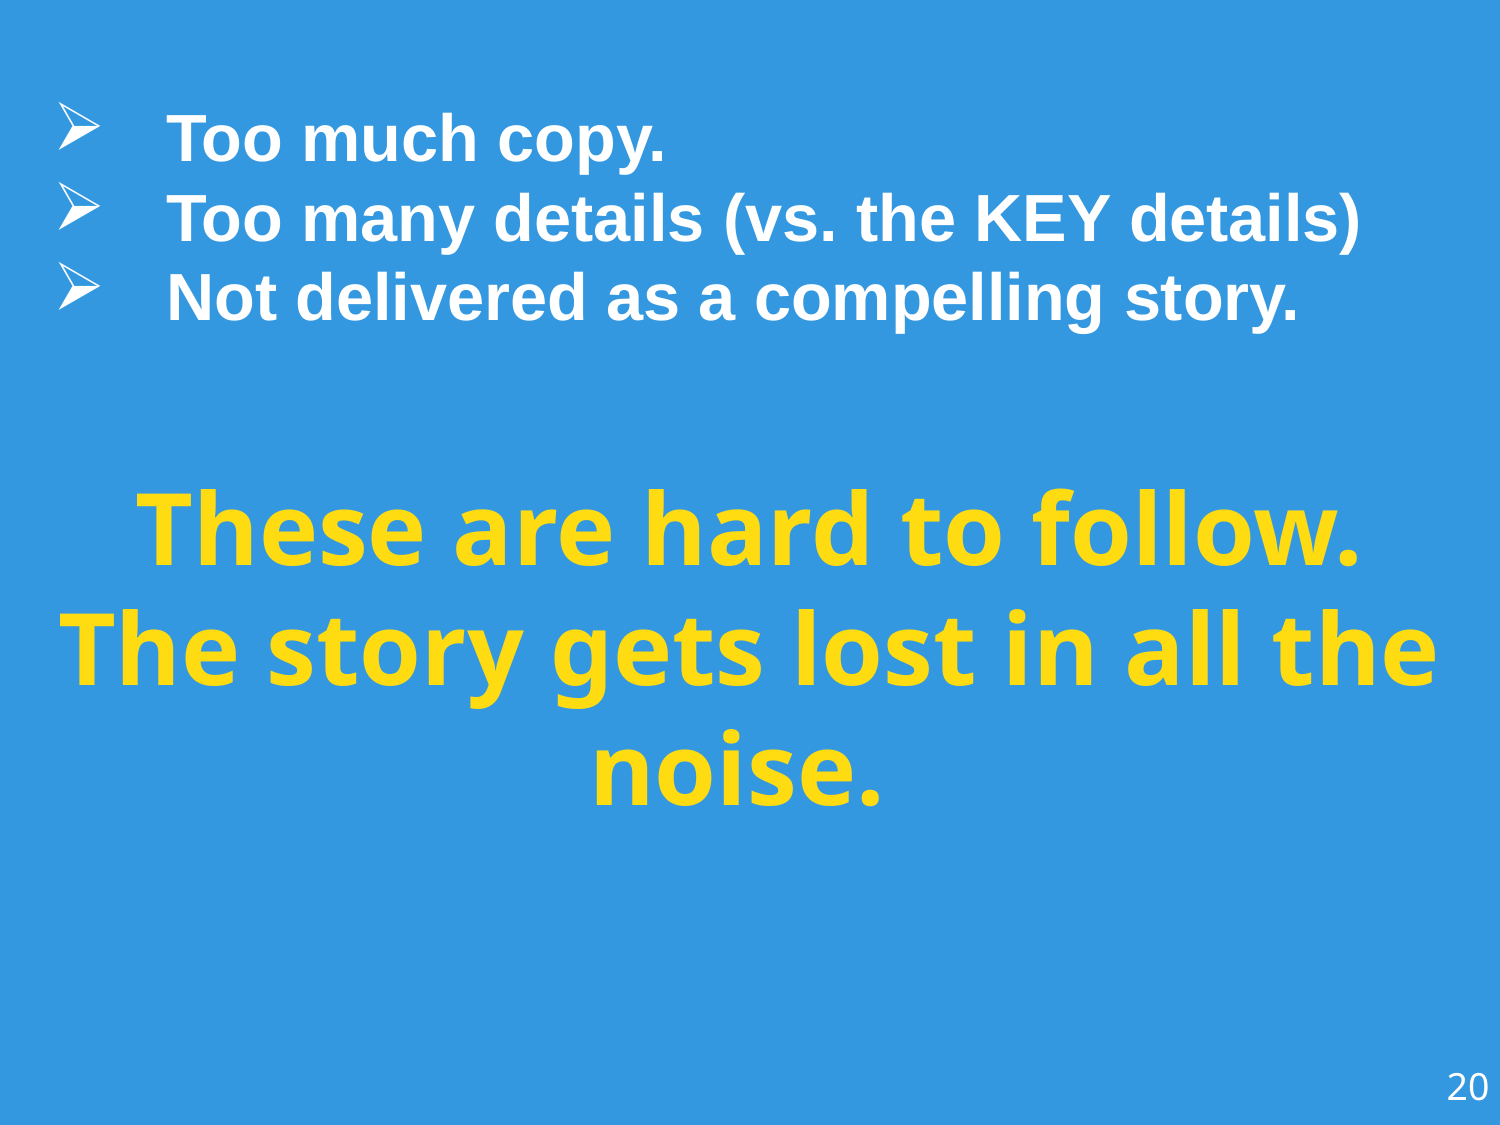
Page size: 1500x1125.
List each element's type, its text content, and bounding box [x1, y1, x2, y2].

text_box Too much copy. Too many details (vs. the KEY details) Not delivered as a compelling story. [38, 86, 1477, 342]
text_box 20 [1431, 1055, 1500, 1116]
text_box These are hard to follow. The story gets lost in all the noise. [29, 458, 1471, 833]
